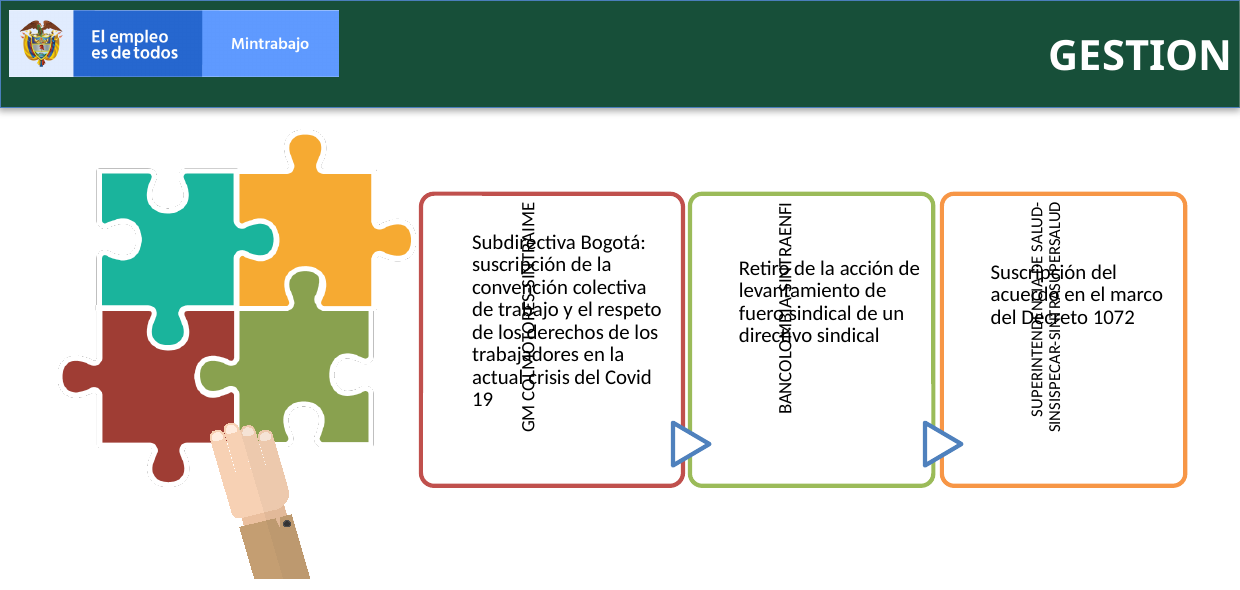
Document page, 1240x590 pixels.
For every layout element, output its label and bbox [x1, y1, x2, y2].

text_box [181, 451, 339, 551]
text_box [0, 0, 1240, 108]
text_box [418, 97, 1187, 583]
picture [9, 9, 340, 77]
picture [57, 128, 416, 488]
